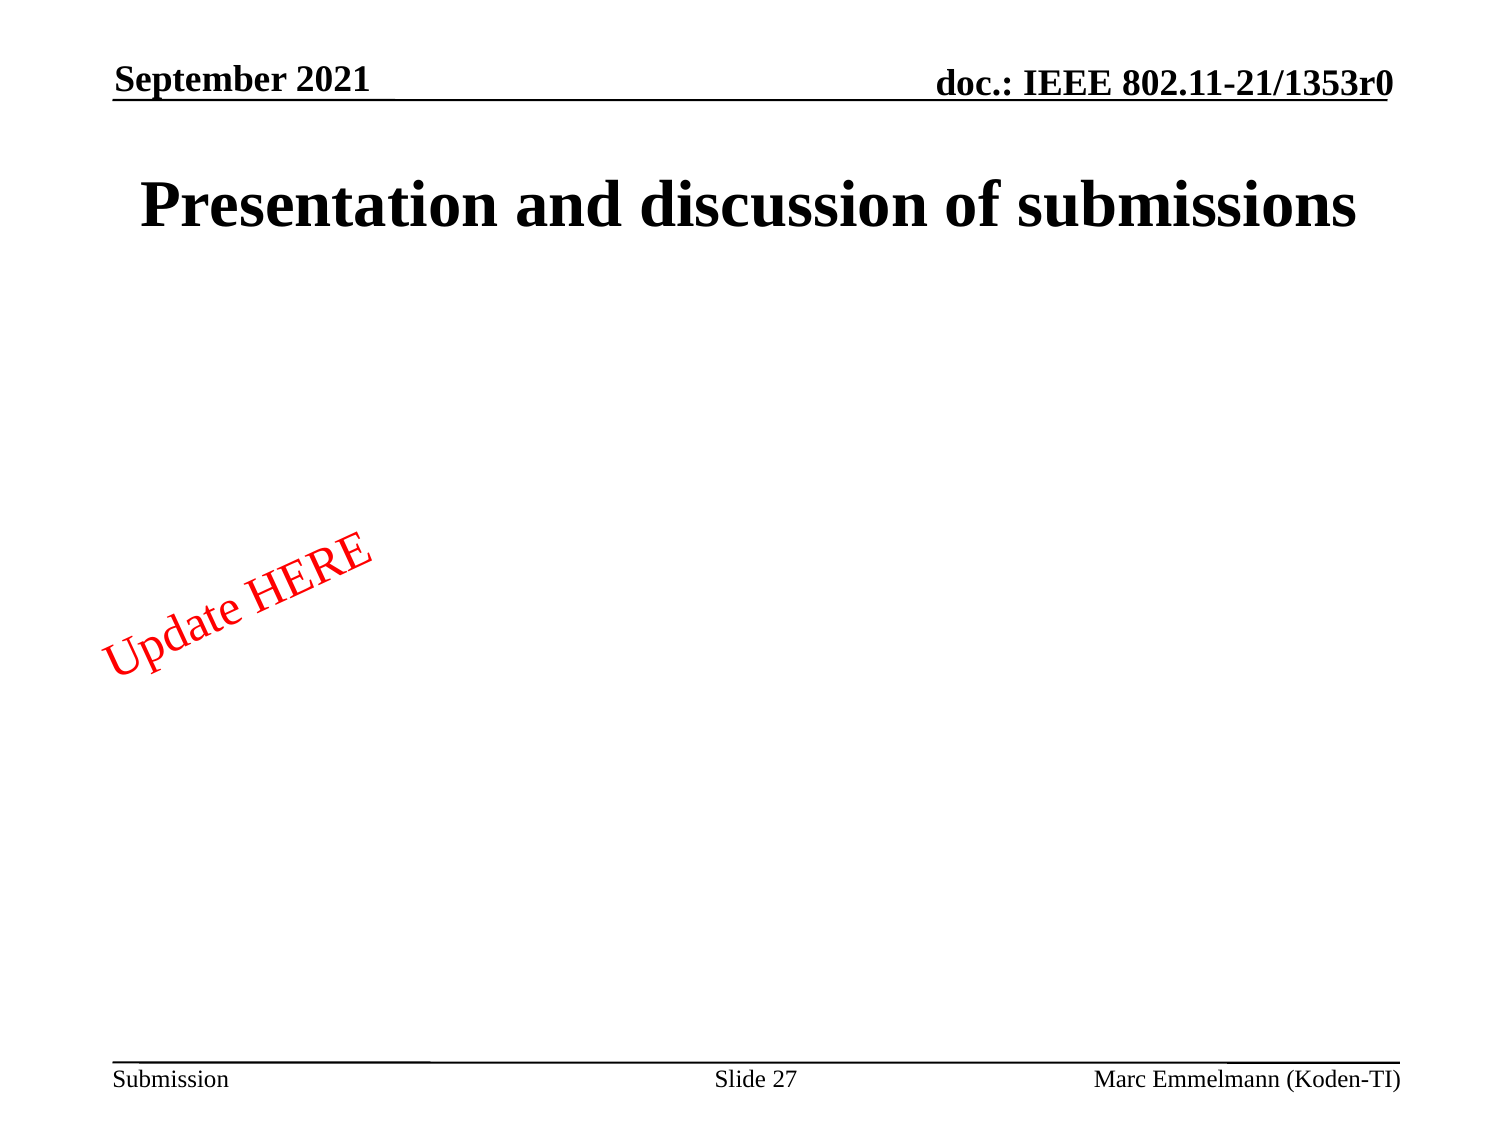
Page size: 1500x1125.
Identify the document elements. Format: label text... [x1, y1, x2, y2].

footer Marc Emmelmann (Koden-TI) [878, 1061, 1402, 1093]
text_box Update HERE [76, 500, 396, 702]
slide_number Slide 27 [712, 1061, 800, 1123]
title Presentation and discussion of submissions [112, 112, 1388, 288]
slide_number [114, 54, 423, 100]
